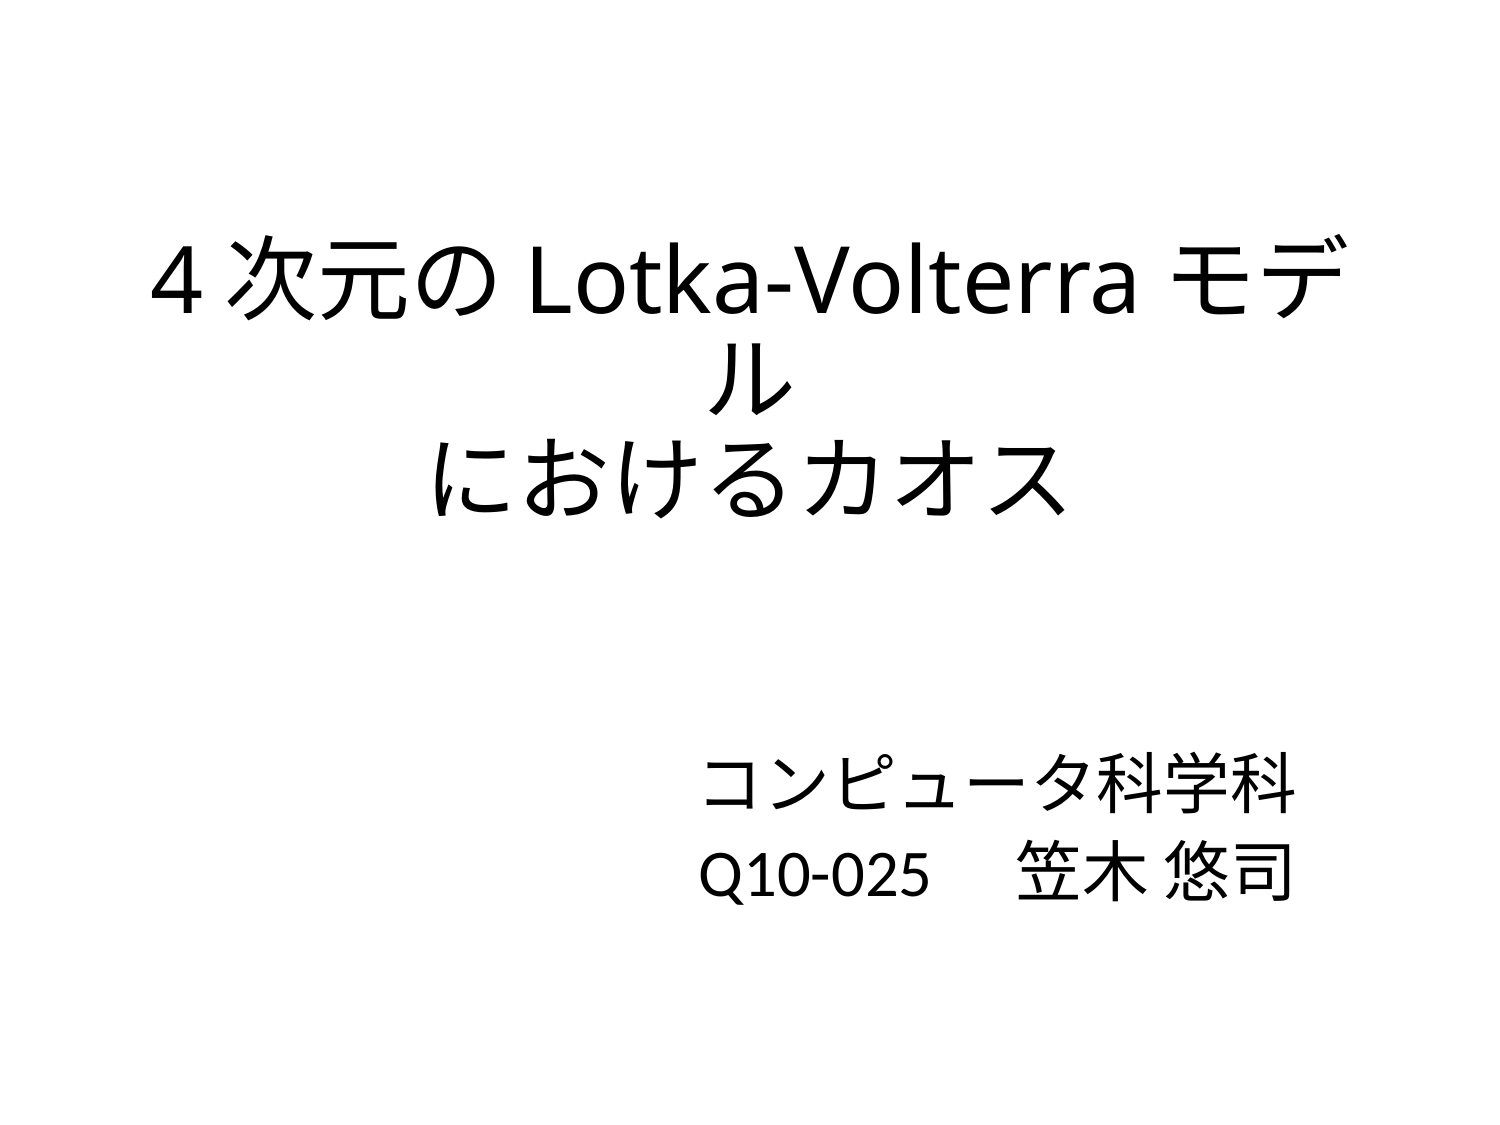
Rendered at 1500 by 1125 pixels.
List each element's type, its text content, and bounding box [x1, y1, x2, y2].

subtitle コンピュータ科学科 Q10-025 笠木 悠司 [187, 743, 1313, 986]
title 4次元のLotka-Volterraモデル におけるカオス [113, 223, 1387, 542]
